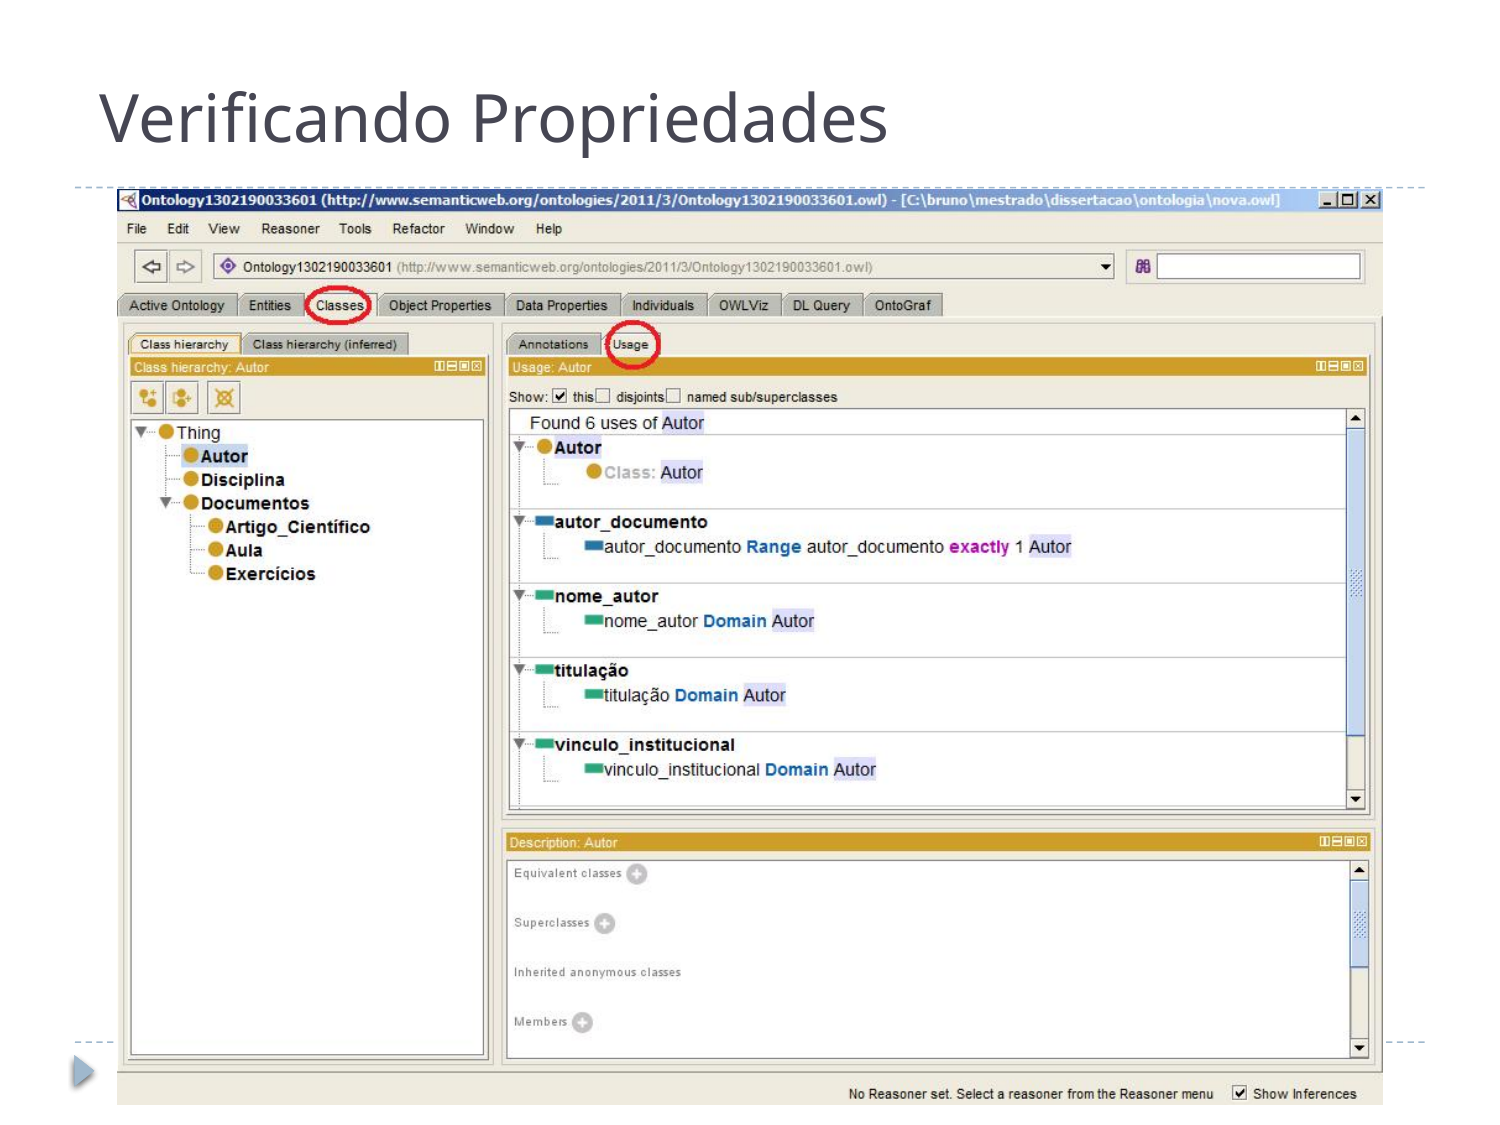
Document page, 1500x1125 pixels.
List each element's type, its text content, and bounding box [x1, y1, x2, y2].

title Verificando Propriedades [84, 34, 1496, 164]
picture [116, 189, 1383, 1105]
